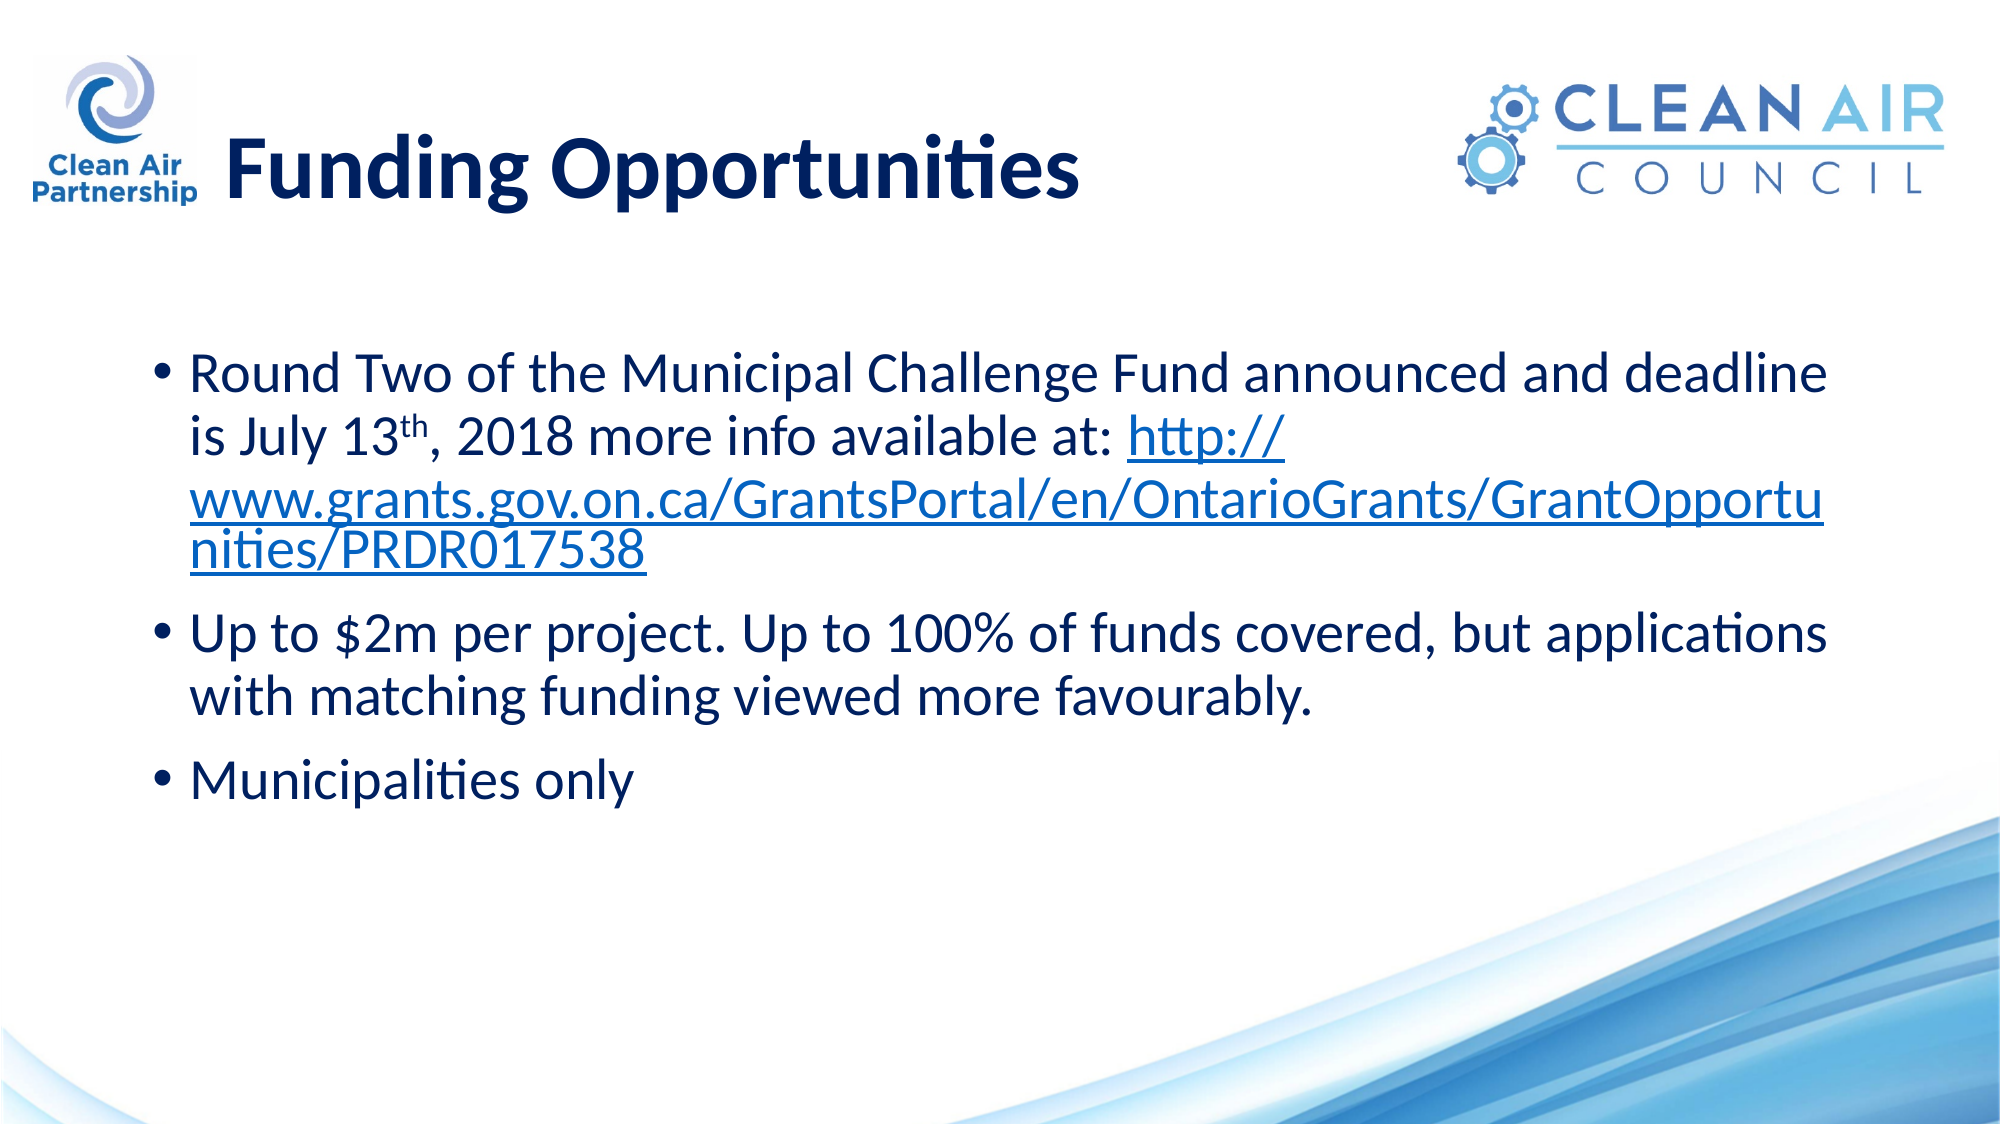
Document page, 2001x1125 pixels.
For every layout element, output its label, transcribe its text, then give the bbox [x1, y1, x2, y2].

picture [33, 55, 197, 206]
title Funding Opportunities [209, 59, 1863, 278]
picture [1432, 52, 1969, 231]
list Round Two of the Municipal Challenge Fund announced and deadline is July 13th, 2018 more info available at: http://www.grants.gov.on.ca/GrantsPortal/en/OntarioGrants/GrantOpportunities/PRDR017538 Up to $2m per project. Up to 100% of funds covered, but applications with matching funding viewed more favourably. Municipalities only [137, 334, 1863, 1049]
picture [0, 750, 2001, 1124]
